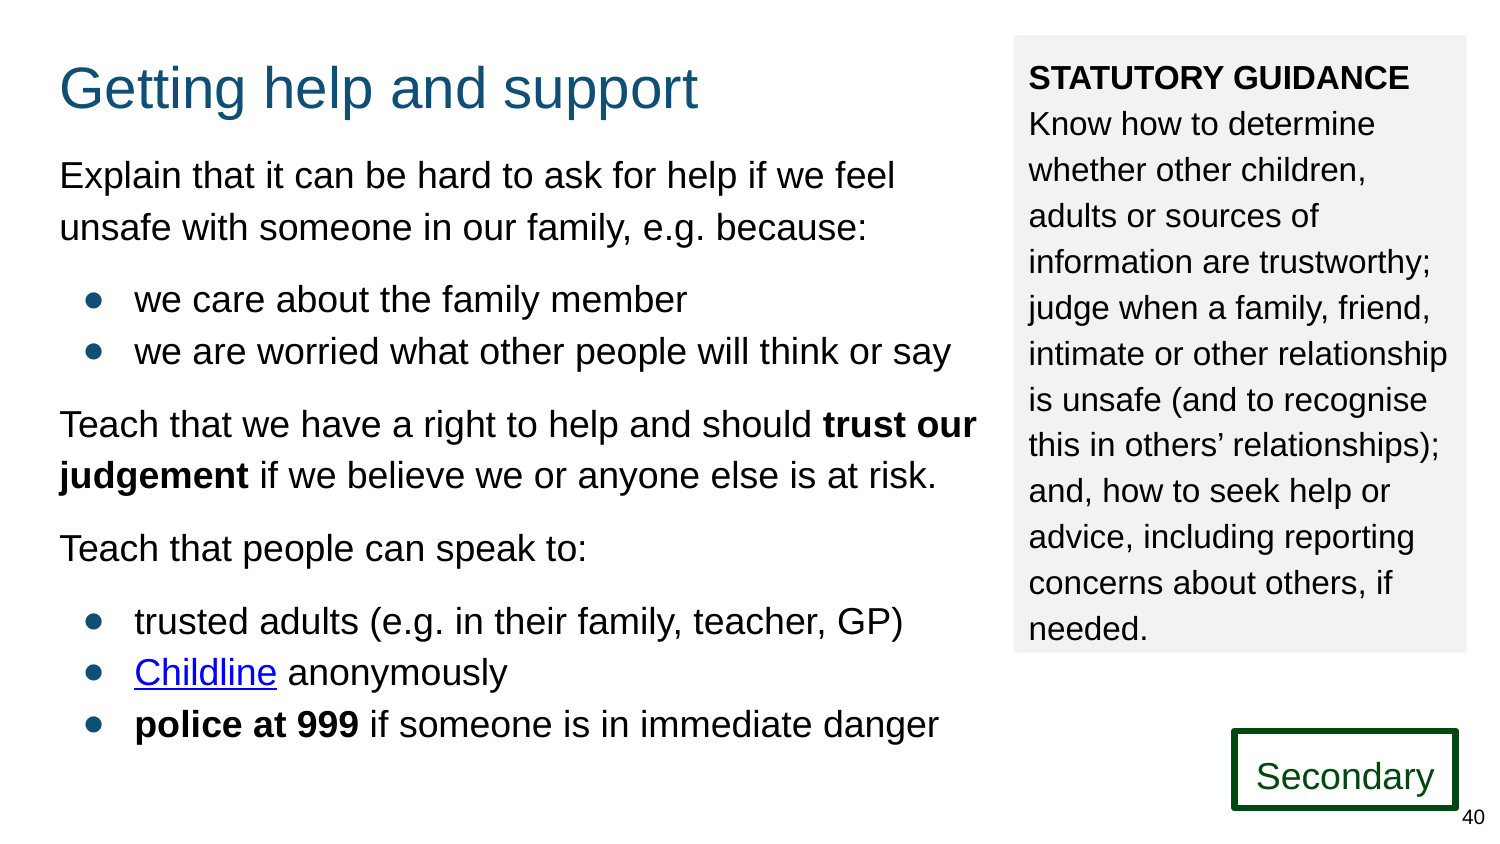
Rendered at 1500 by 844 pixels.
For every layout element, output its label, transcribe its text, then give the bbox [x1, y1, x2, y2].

slide_number 40 [1441, 788, 1500, 844]
list STATUTORY GUIDANCE Know how to determine whether other children, adults or sources of information are trustworthy; judge when a family, friend, intimate or other relationship is unsafe (and to recognise this in others’ relationships); and, how to seek help or advice, including reporting concerns about others, if needed. [1013, 35, 1467, 653]
title Getting help and support [44, 35, 1007, 129]
text_box Secondary [1234, 730, 1456, 809]
list Explain that it can be hard to ask for help if we feel unsafe with someone in our family, e.g. because: we care about the family member we are worried what other people will think or say Teach that we have a right to help and should trust our judgement if we believe we or anyone else is at risk. Teach that people can speak to: trusted adults (e.g. in their family, teacher, GP) Childline anonymously police at 999 if someone is in immediate danger [44, 129, 1007, 731]
